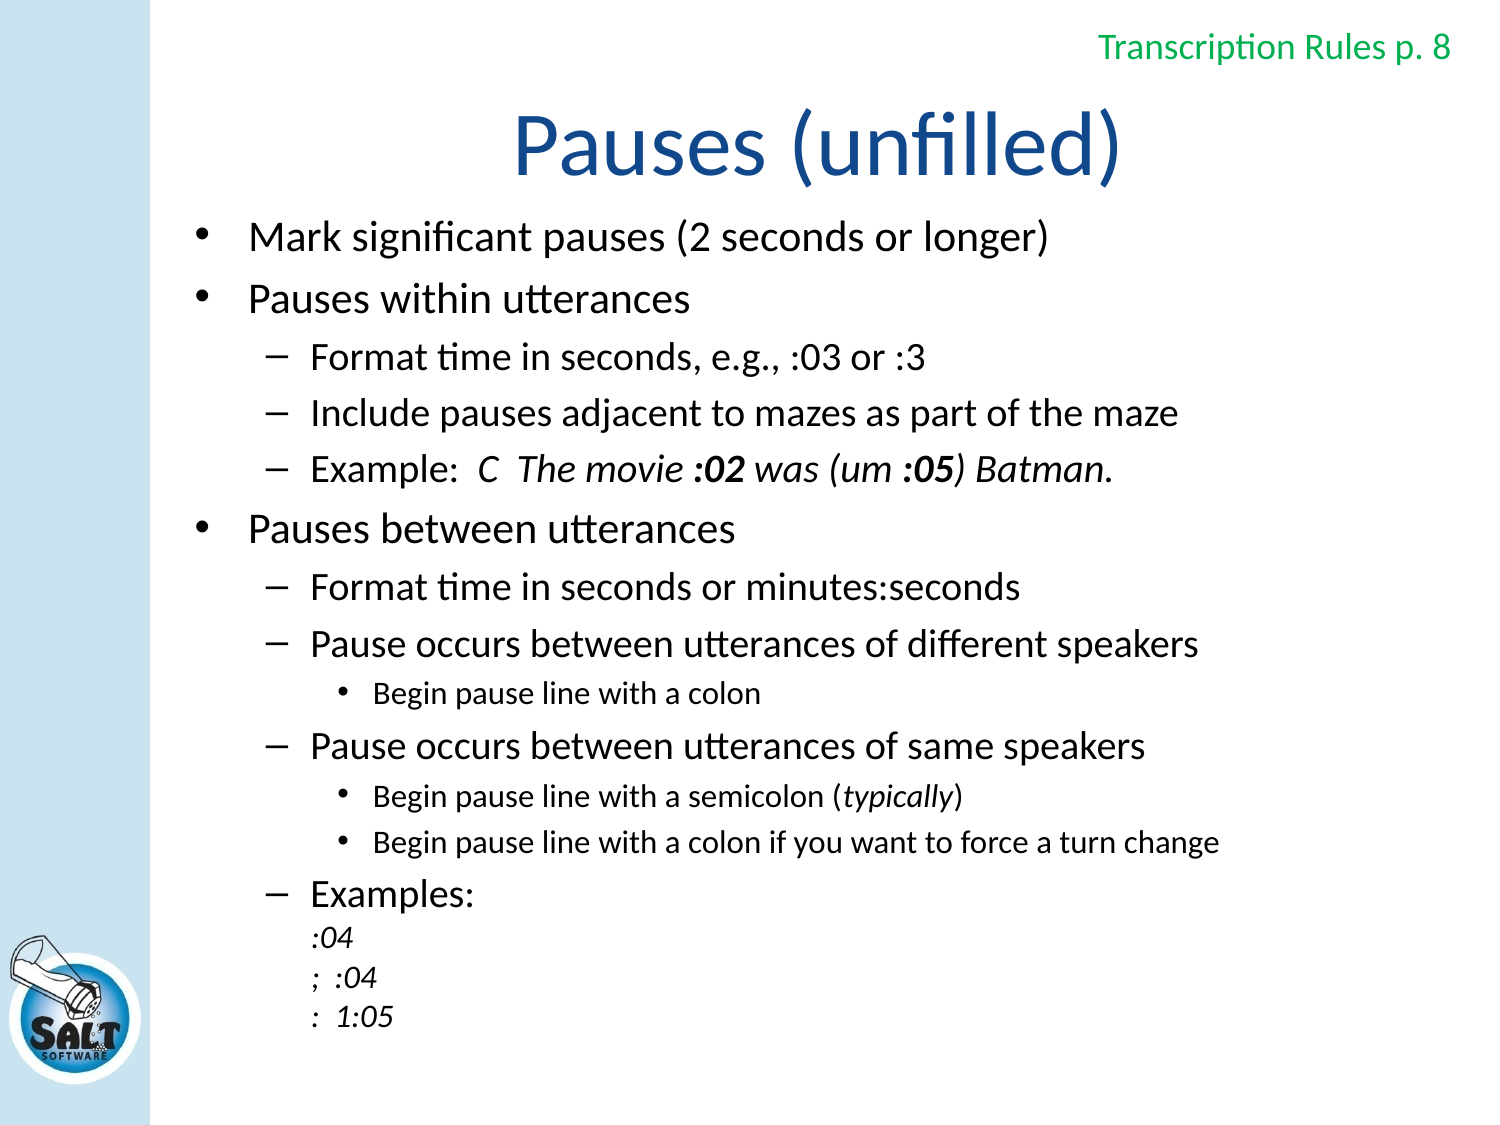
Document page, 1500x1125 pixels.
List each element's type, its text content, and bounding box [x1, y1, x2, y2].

list Mark significant pauses (2 seconds or longer) Pauses within utterances Format time in seconds, e.g., :03 or :3 Include pauses adjacent to mazes as part of the maze Example: C The movie :02 was (um :05) Batman. Pauses between utterances Format time in seconds or minutes:seconds Pause occurs between utterances of different speakers Begin pause line with a colon Pause occurs between utterances of same speakers Begin pause line with a semicolon (typically) Begin pause line with a colon if you want to force a turn change Examples: :04 ; :04 : 1:05 [179, 200, 1413, 1050]
title Pauses (unfilled) [162, 45, 1475, 233]
picture [0, 0, 150, 1125]
text_box Transcription Rules p. 8 [1062, 14, 1488, 75]
